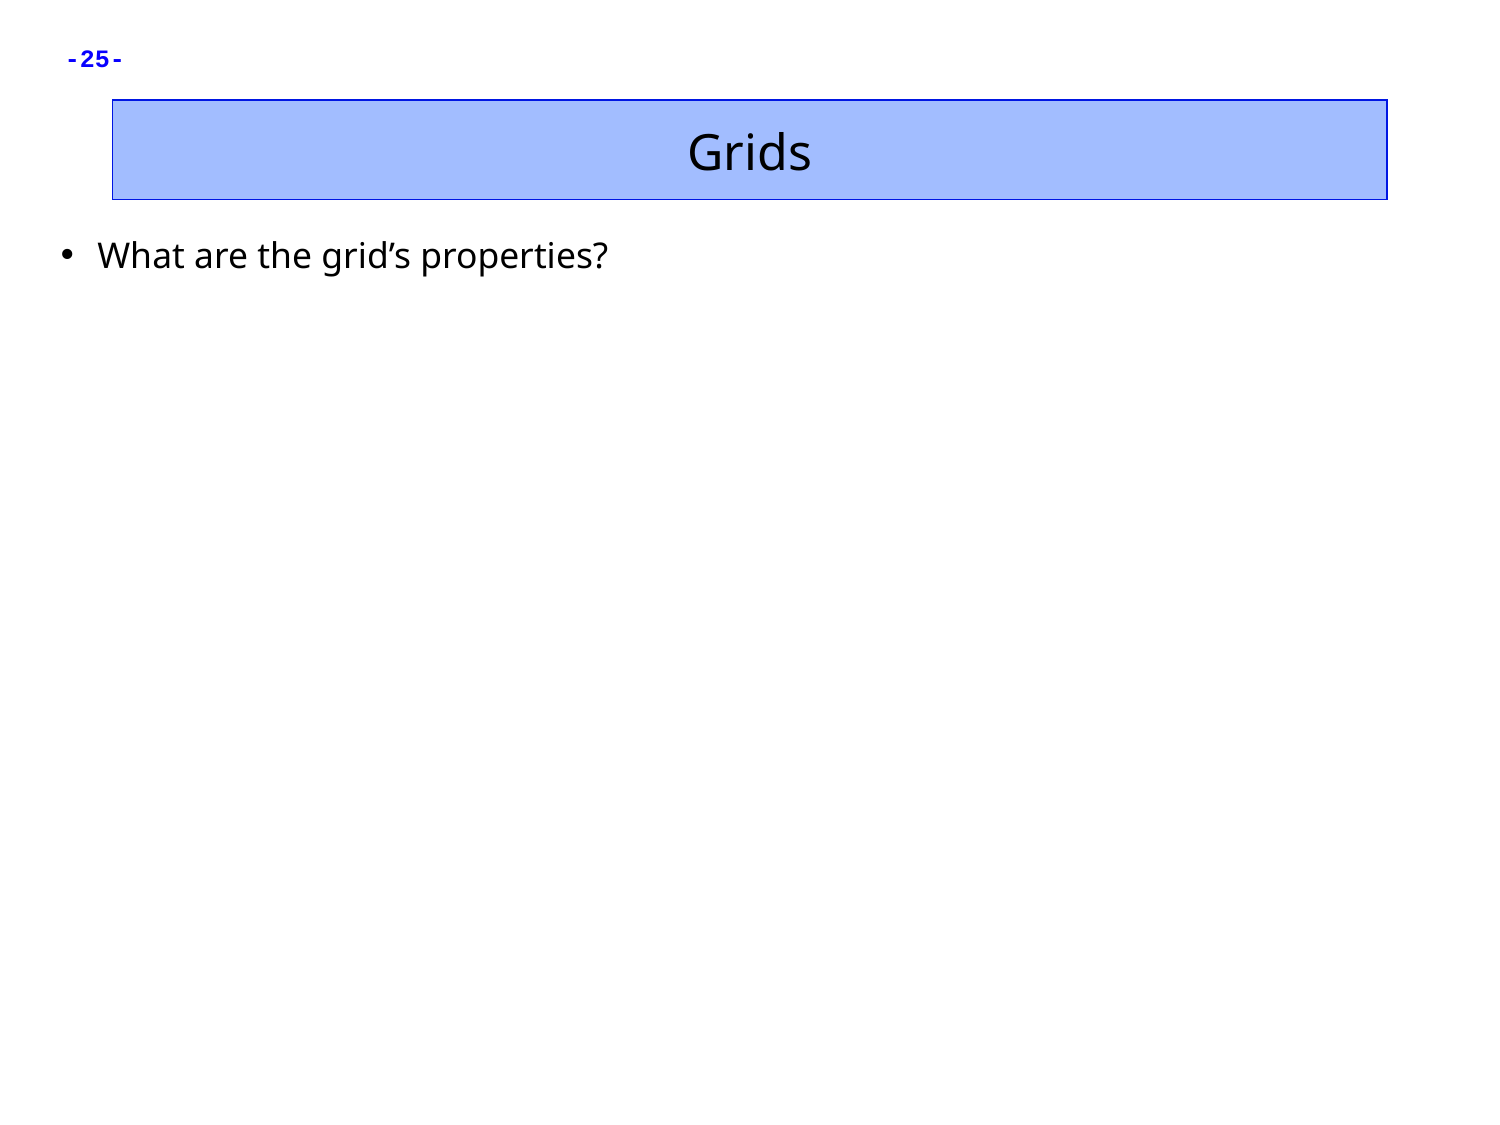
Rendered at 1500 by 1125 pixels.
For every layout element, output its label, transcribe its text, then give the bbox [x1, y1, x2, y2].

text_box What are the grid’s properties? [45, 224, 1488, 374]
text_box Grids [112, 99, 1388, 200]
